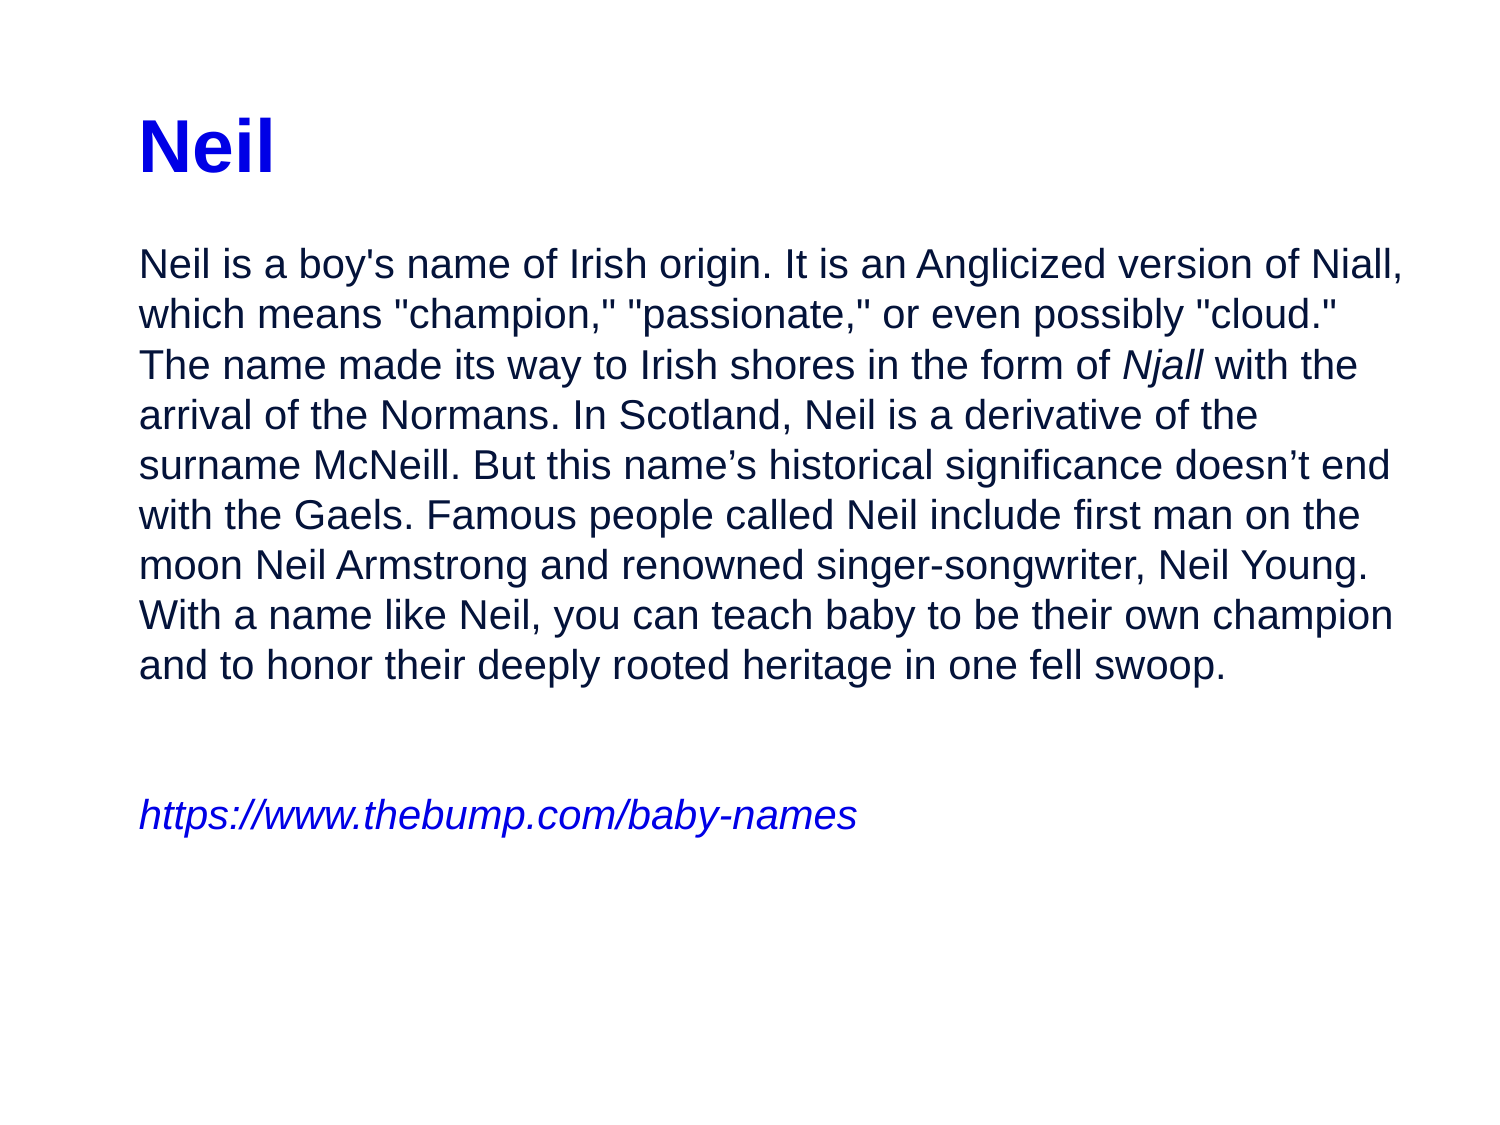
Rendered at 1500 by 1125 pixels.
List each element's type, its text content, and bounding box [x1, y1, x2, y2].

text_box Neil Neil is a boy's name of Irish origin. It is an Anglicized version of Niall, which means "champion," "passionate," or even possibly "cloud." The name made its way to Irish shores in the form of Njall with the arrival of the Normans. In Scotland, Neil is a derivative of the surname McNeill. But this name’s historical significance doesn’t end with the Gaels. Famous people called Neil include first man on the moon Neil Armstrong and renowned singer-songwriter, Neil Young. With a name like Neil, you can teach baby to be their own champion and to honor their deeply rooted heritage in one fell swoop. https://www.thebump.com/baby-names [123, 89, 1424, 895]
